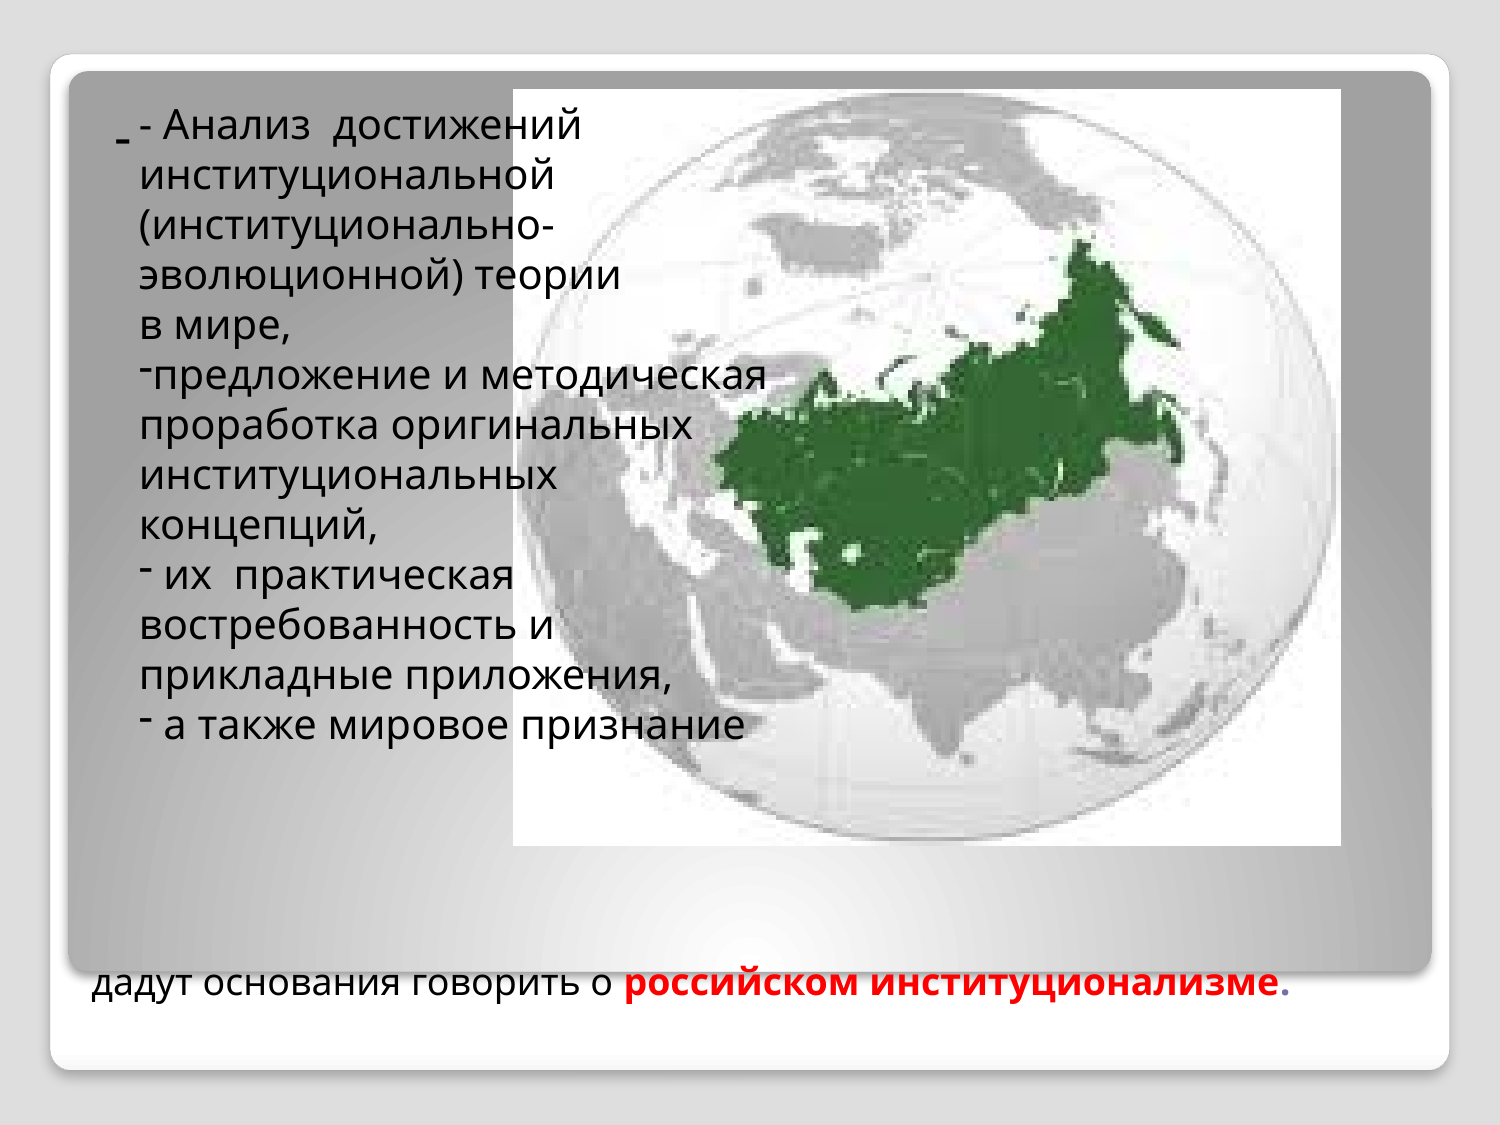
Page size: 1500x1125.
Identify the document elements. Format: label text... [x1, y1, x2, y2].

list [513, 89, 1341, 847]
text_box - Анализ достижений институциональной (институционально-эволюционной) теории в мире, предложение и методическая проработка оригинальных институциональных концепций, их практическая востребованность и прикладные приложения, а также мировое признание [123, 90, 512, 755]
title дадут основания говорить о российском институционализме. [76, 905, 1420, 1014]
list - [84, 86, 730, 807]
